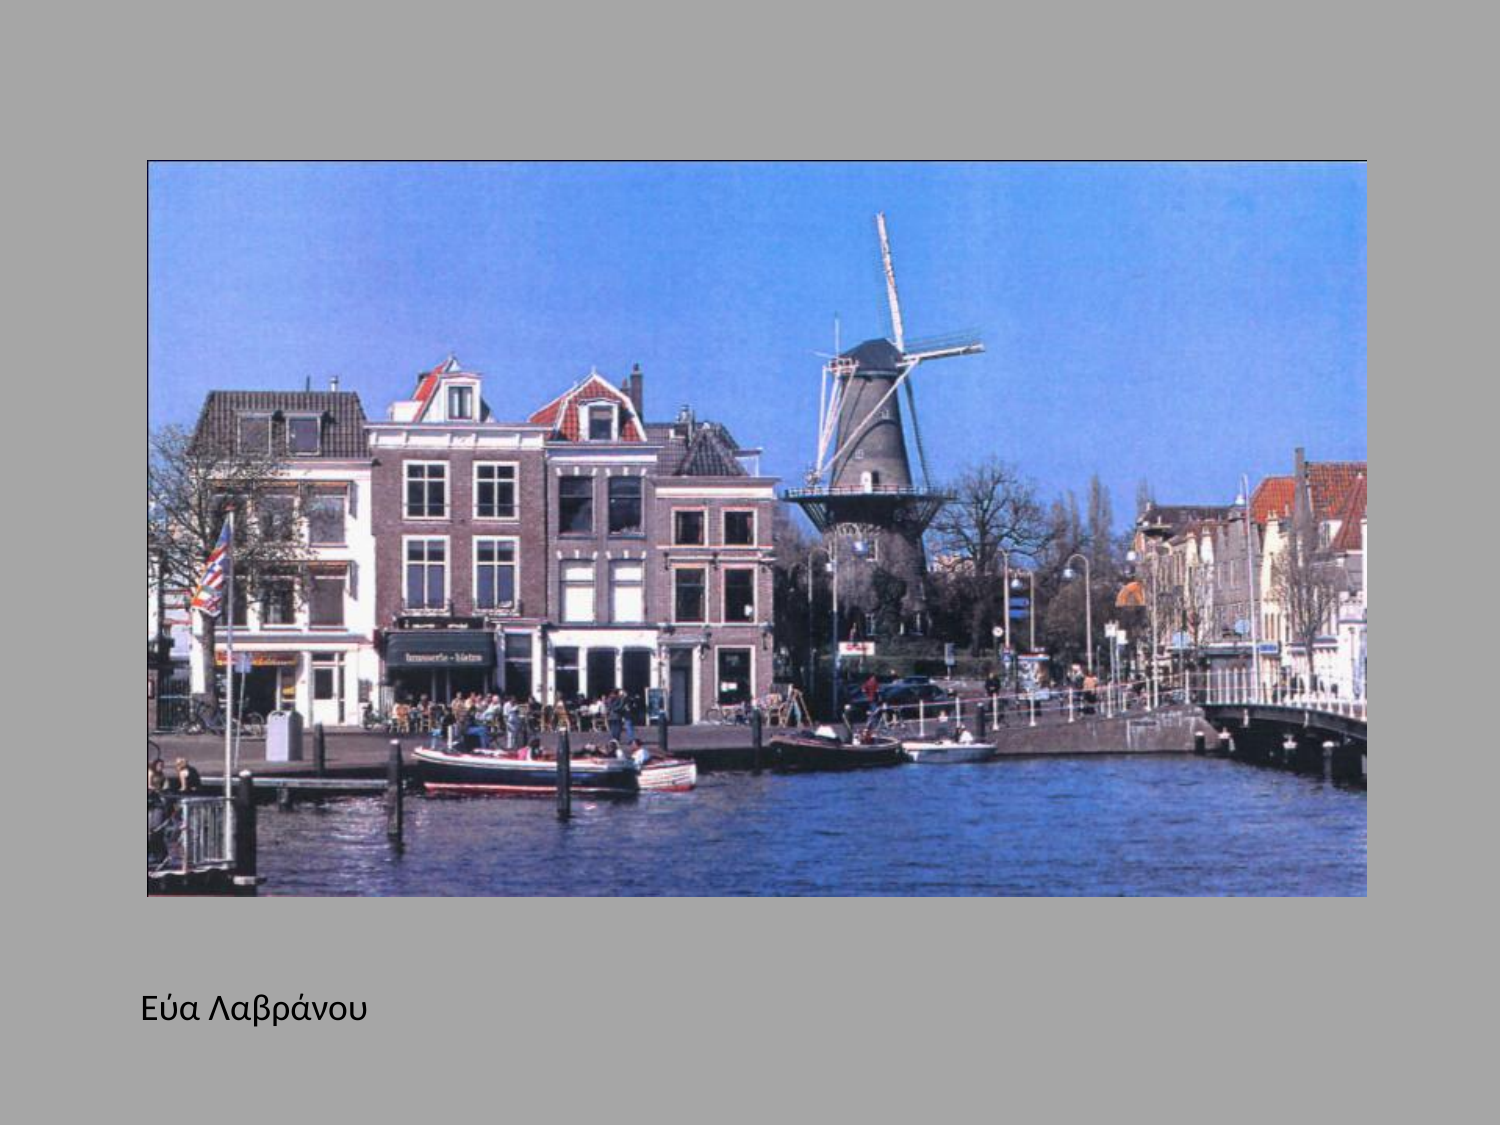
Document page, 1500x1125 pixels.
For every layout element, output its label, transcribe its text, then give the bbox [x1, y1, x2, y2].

picture [147, 160, 1367, 897]
text_box Εύα Λαβράνου [125, 975, 384, 1036]
